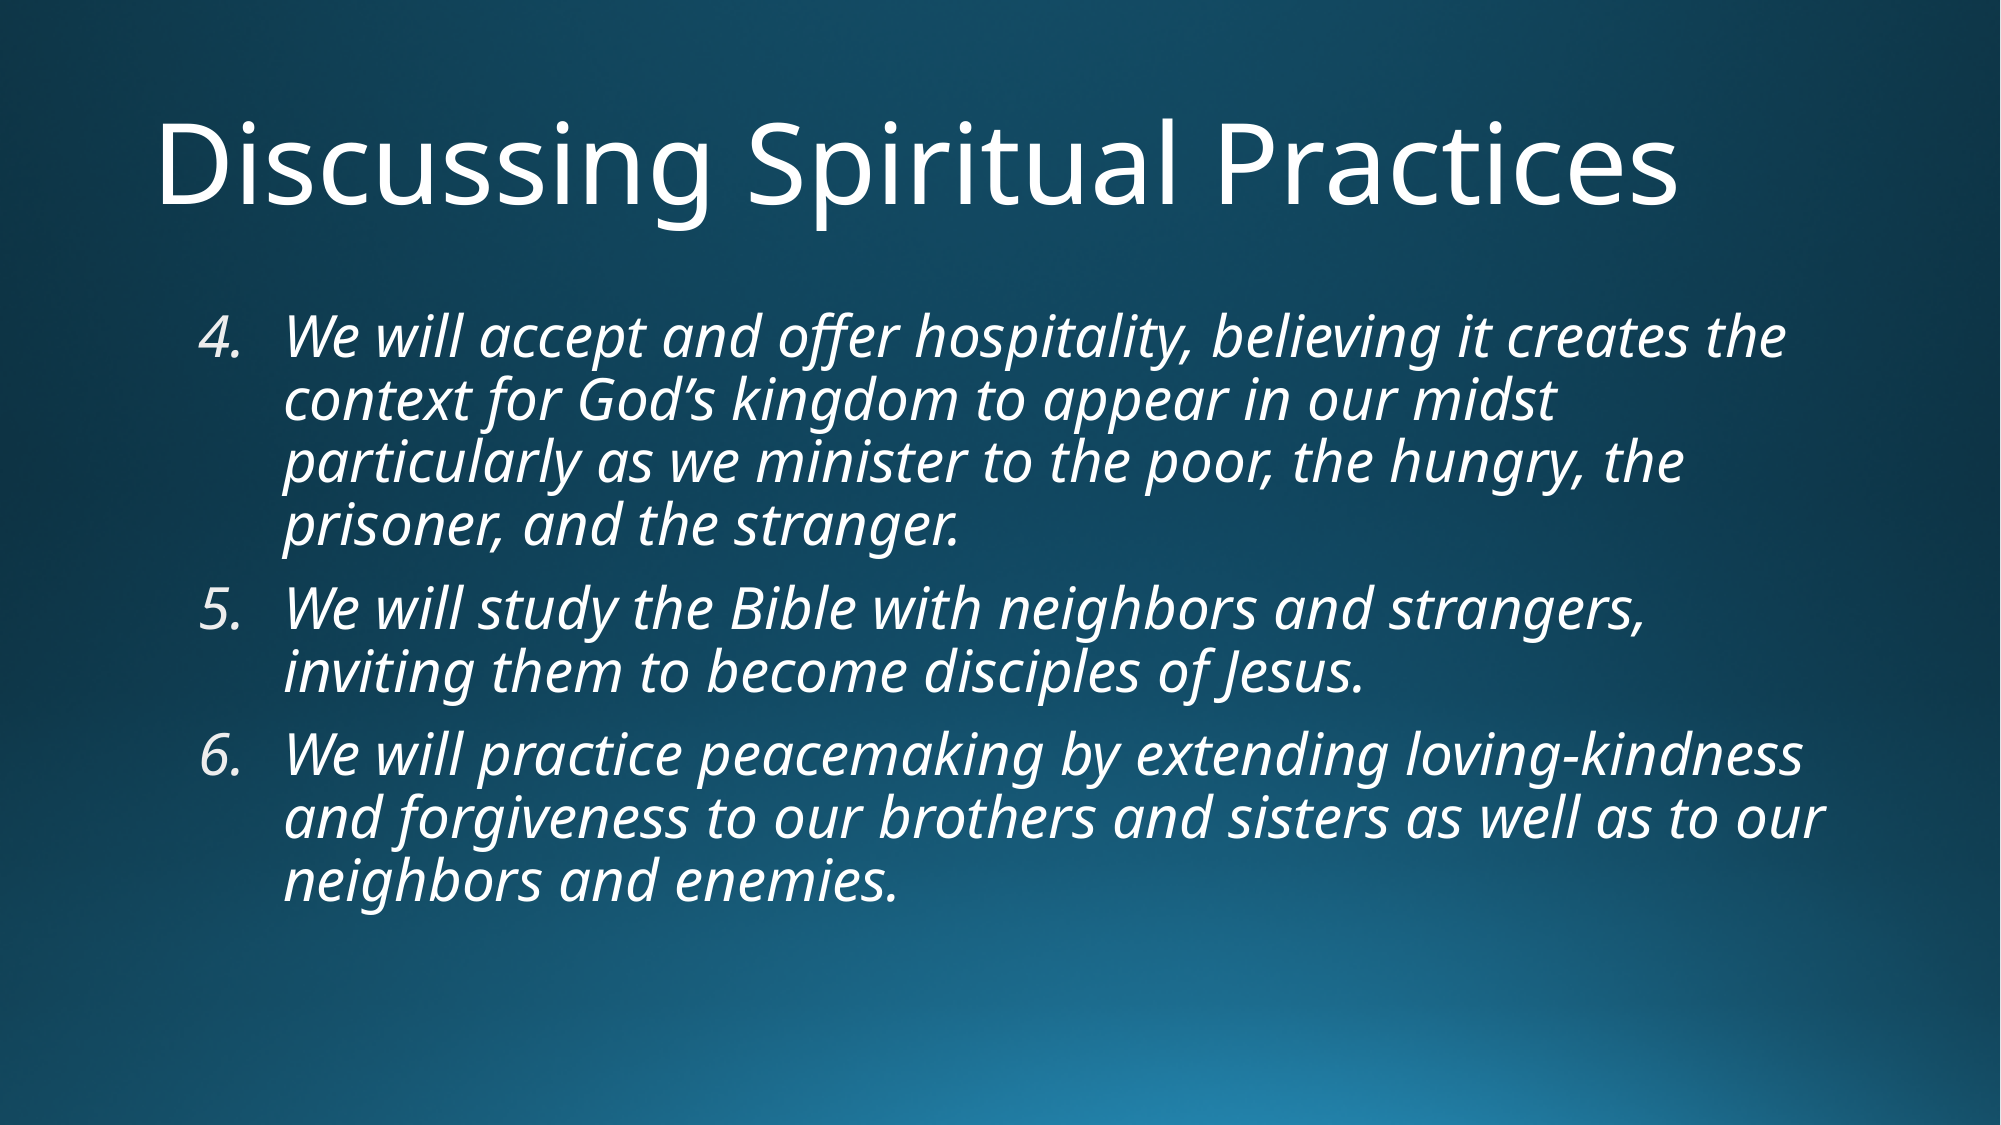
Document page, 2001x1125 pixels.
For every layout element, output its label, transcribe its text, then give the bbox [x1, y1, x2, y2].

title Discussing Spiritual Practices [137, 59, 1863, 278]
picture [0, 0, 2001, 1125]
list We will accept and offer hospitality, believing it creates the context for God’s kingdom to appear in our midst particularly as we minister to the poor, the hungry, the prisoner, and the stranger. We will study the Bible with neighbors and strangers, inviting them to become disciples of Jesus. We will practice peacemaking by extending loving-kindness and forgiveness to our brothers and sisters as well as to our neighbors and enemies. [183, 299, 1863, 1014]
